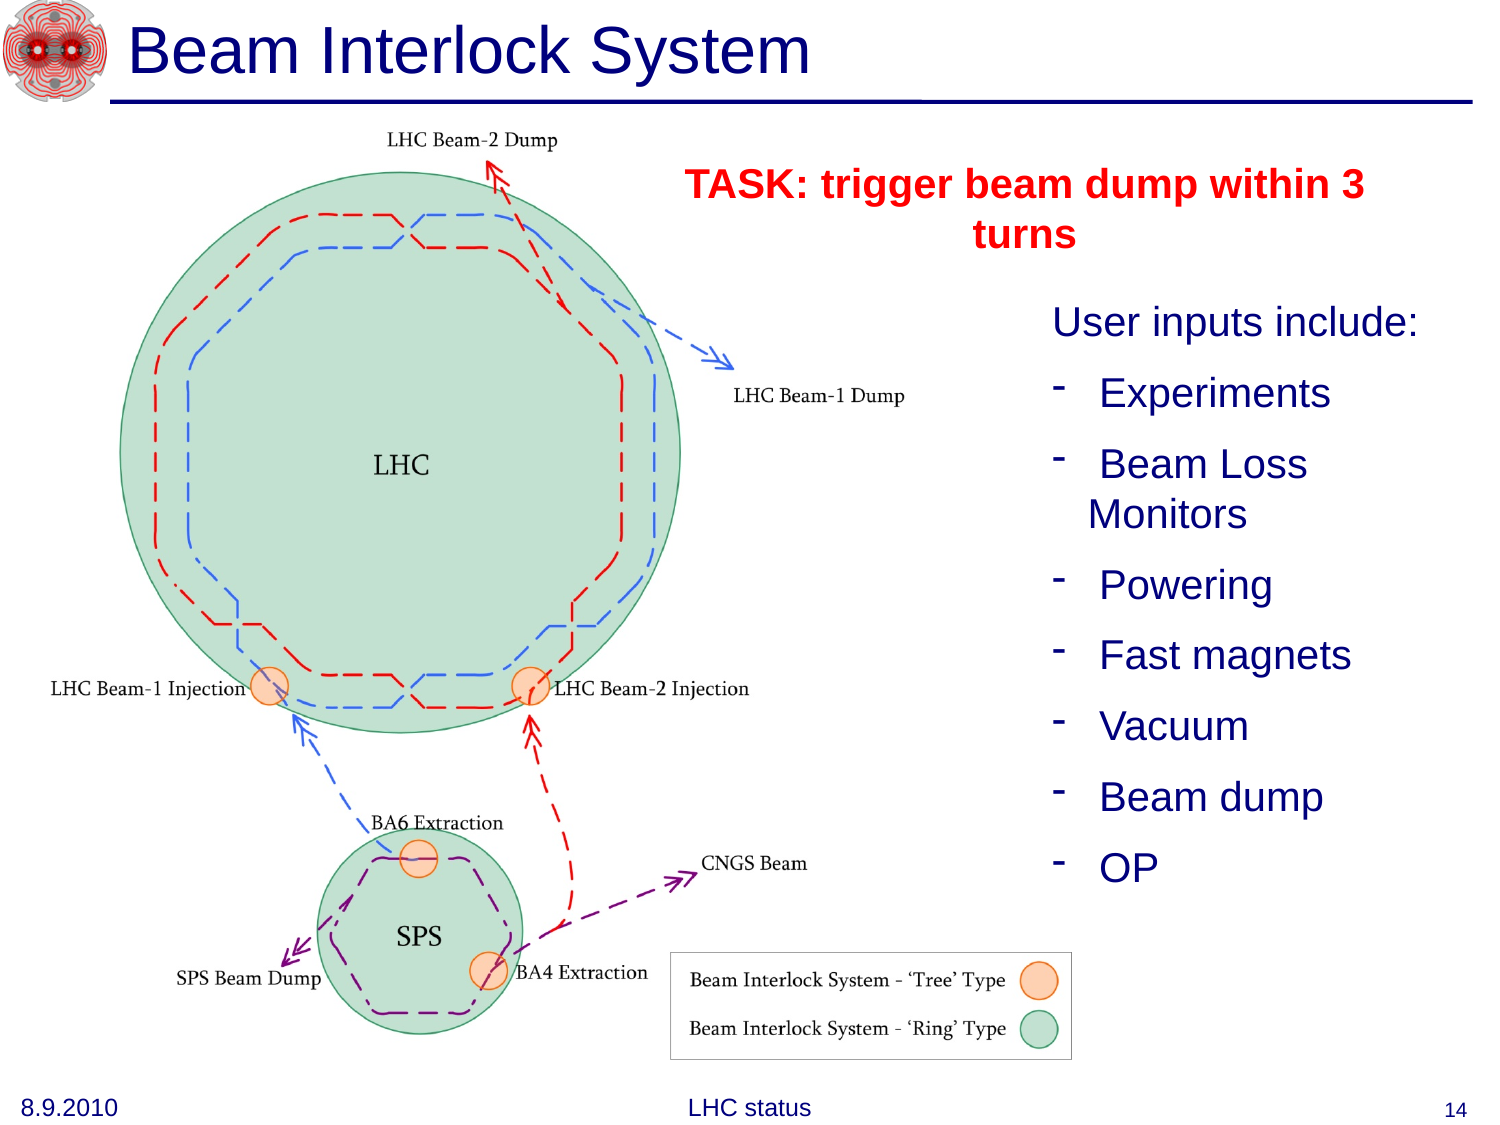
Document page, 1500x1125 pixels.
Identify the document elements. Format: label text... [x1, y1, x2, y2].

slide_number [5, 1085, 356, 1125]
footer LHC status [512, 1087, 988, 1125]
slide_number 14 [1131, 1087, 1483, 1125]
title Beam Interlock System [111, 3, 1463, 91]
text_box User inputs include: Experiments Beam Loss Monitors Powering Fast magnets Vacuum Beam dump OP [1076, 287, 1475, 899]
picture [49, 124, 1072, 1060]
picture [0, 0, 108, 103]
text_box TASK: trigger beam dump within 3 turns [1076, 149, 1438, 265]
